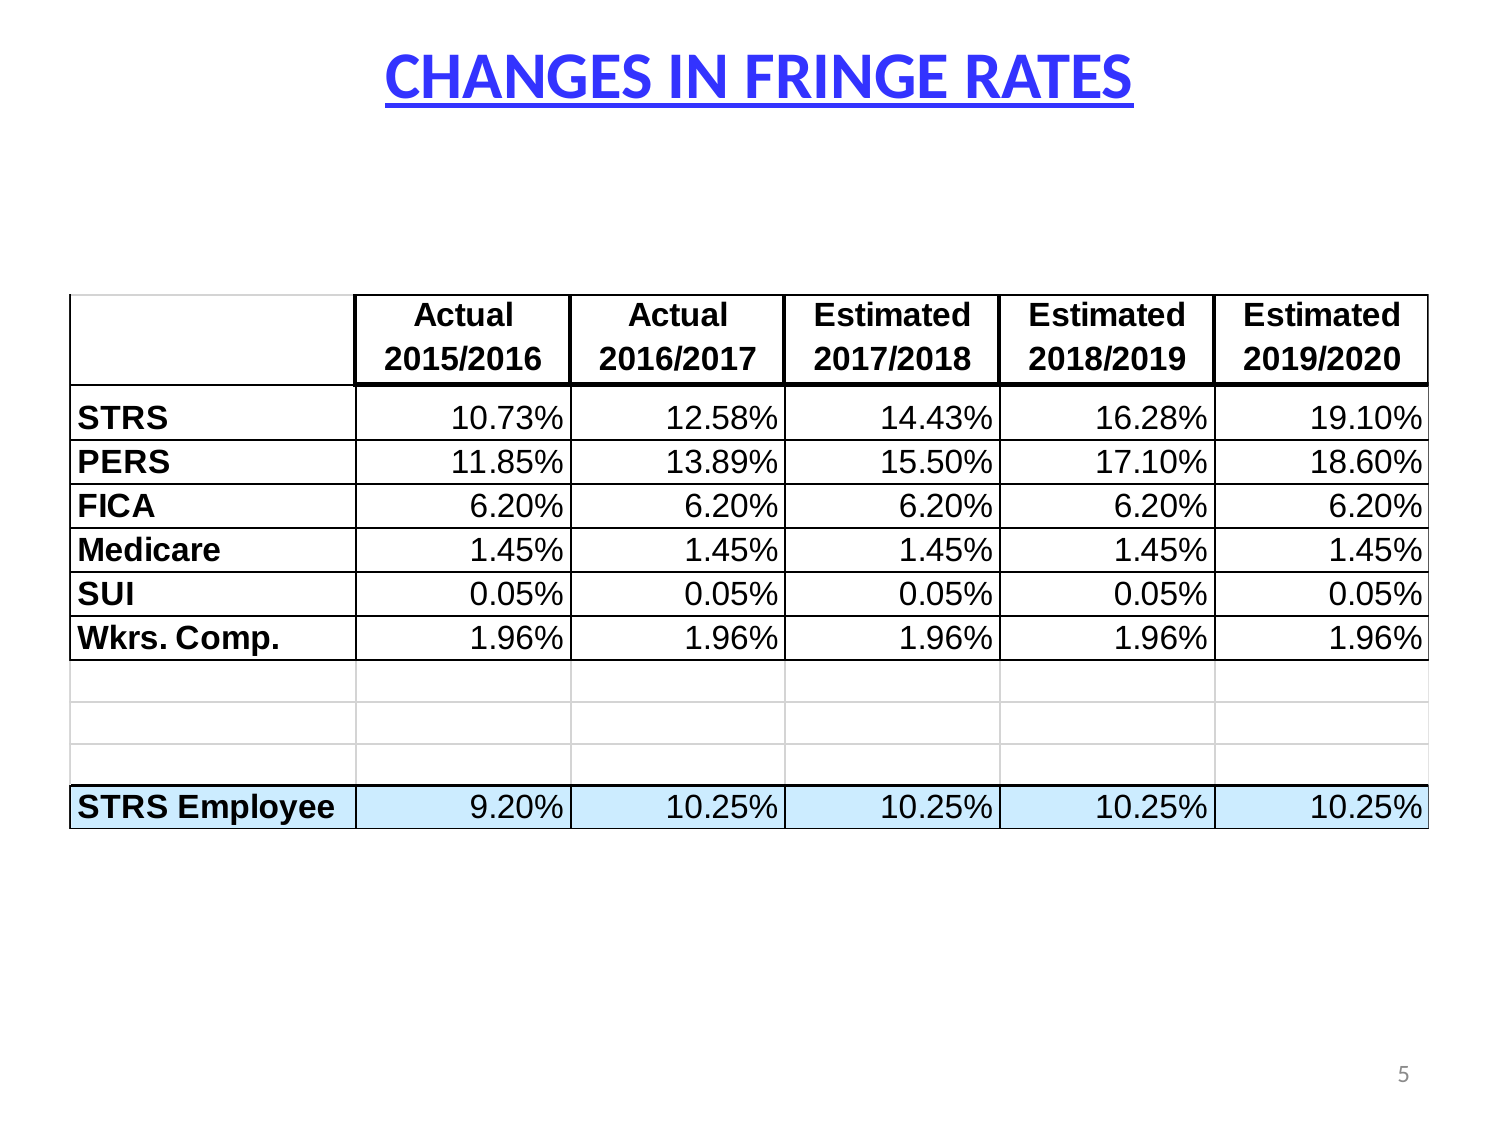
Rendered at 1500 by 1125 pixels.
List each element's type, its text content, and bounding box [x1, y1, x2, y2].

slide_number 5 [1074, 1042, 1425, 1103]
picture [68, 294, 1431, 831]
text_box CHANGES IN FRINGE RATES [370, 24, 1149, 120]
